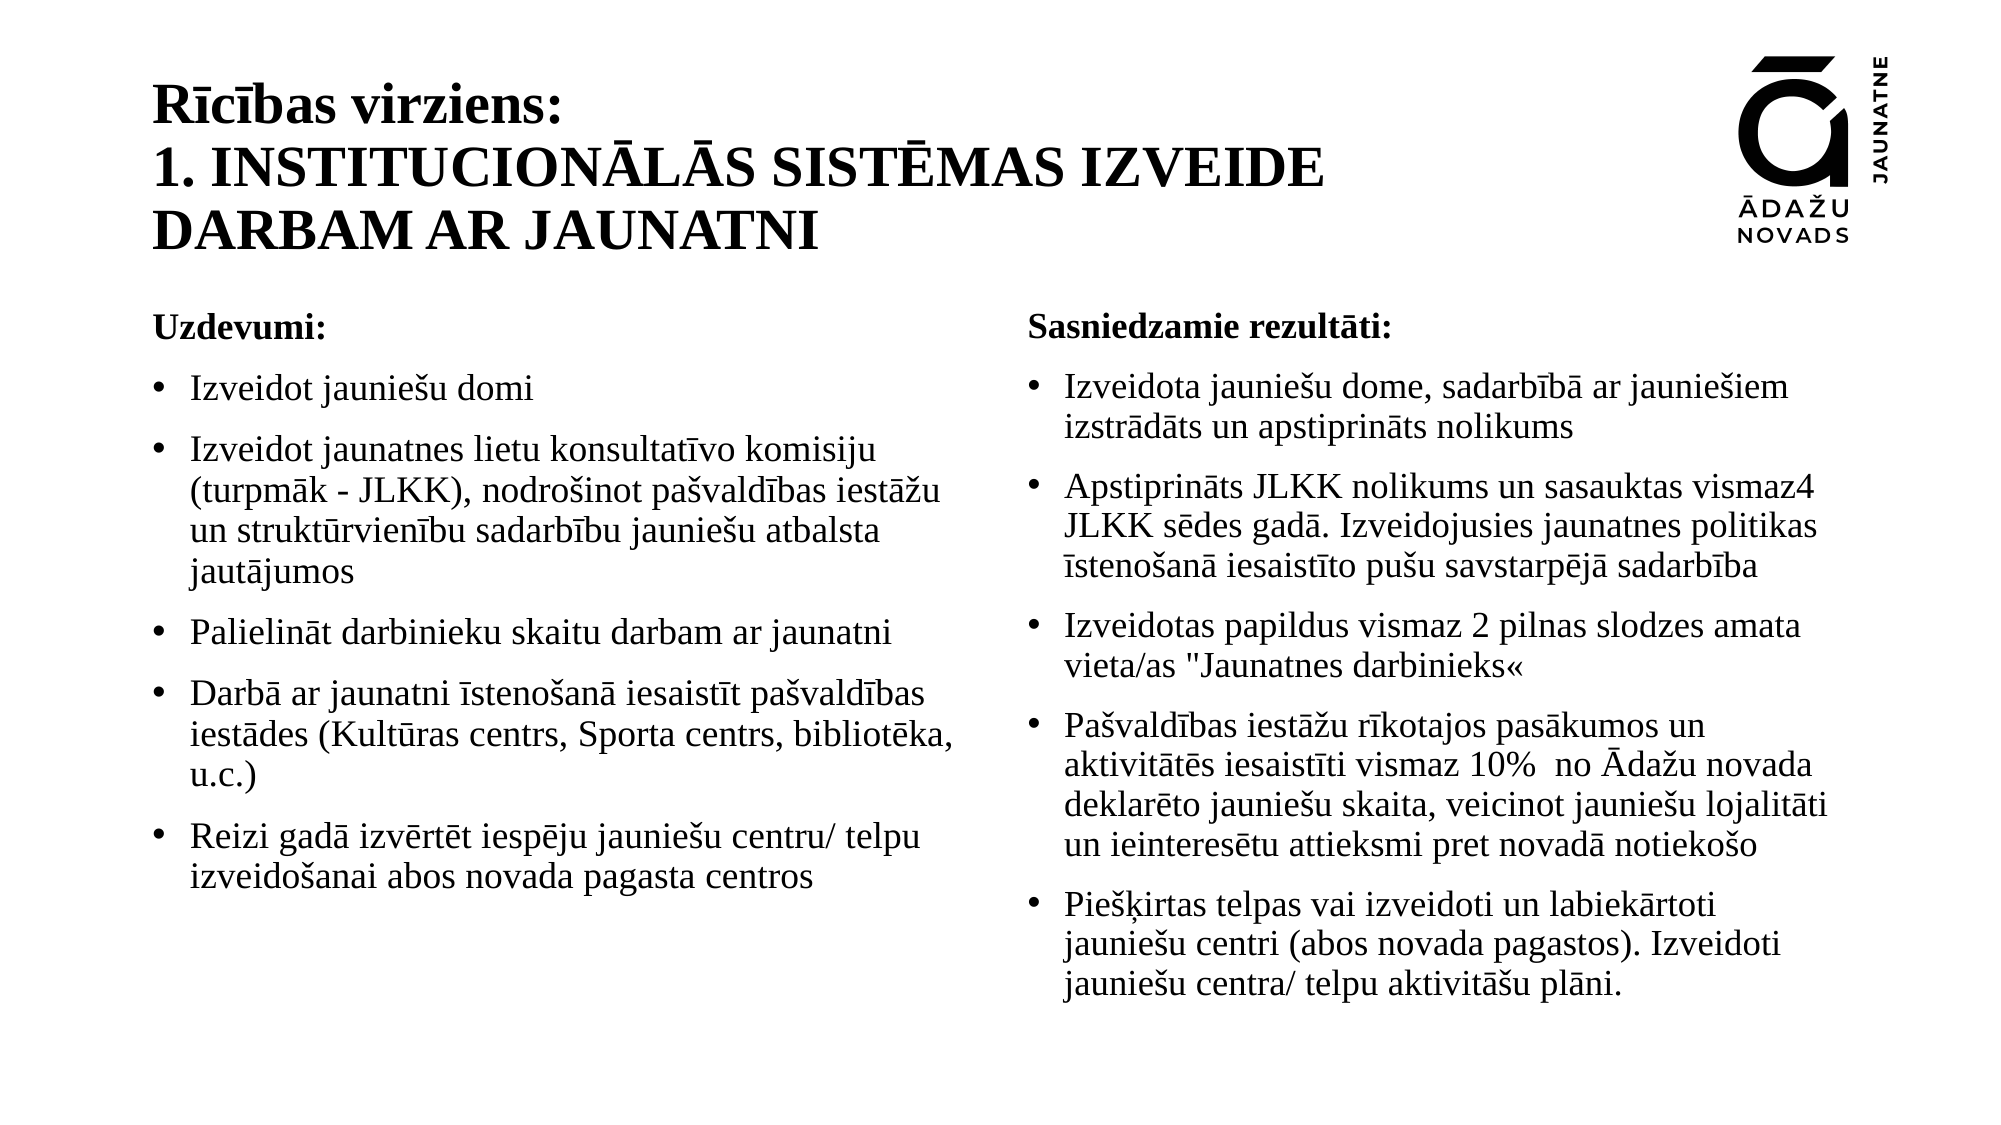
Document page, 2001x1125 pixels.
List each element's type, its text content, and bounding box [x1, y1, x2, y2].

list Uzdevumi: Izveidot jauniešu domi Izveidot jaunatnes lietu konsultatīvo komisiju (turpmāk - JLKK), nodrošinot pašvaldības iestāžu un struktūrvienību sadarbību jauniešu atbalsta jautājumos Palielināt darbinieku skaitu darbam ar jaunatni Darbā ar jaunatni īstenošanā iesaistīt pašvaldības iestādes (Kultūras centrs, Sporta centrs, bibliotēka, u.c.) Reizi gadā izvērtēt iespēju jauniešu centru/ telpu izveidošanai abos novada pagasta centros [137, 299, 988, 1014]
title Rīcības virziens: 1. INSTITUCIONĀLĀS SISTĒMAS IZVEIDE DARBAM AR JAUNATNI [137, 57, 1447, 278]
picture [1700, 32, 1931, 264]
list Sasniedzamie rezultāti: Izveidota jauniešu dome, sadarbībā ar jauniešiem izstrādāts un apstiprināts nolikums Apstiprināts JLKK nolikums un sasauktas vismaz4 JLKK sēdes gadā. Izveidojusies jaunatnes politikas īstenošanā iesaistīto pušu savstarpējā sadarbība Izveidotas papildus vismaz 2 pilnas slodzes amata vieta/as "Jaunatnes darbinieks« Pašvaldības iestāžu rīkotajos pasākumos un aktivitātēs iesaistīti vismaz 10% no Ādažu novada deklarēto jauniešu skaita, veicinot jauniešu lojalitāti un ieinteresētu attieksmi pret novadā notiekošo Piešķirtas telpas vai izveidoti un labiekārtoti jauniešu centri (abos novada pagastos). Izveidoti jauniešu centra/ telpu aktivitāšu plāni. [1012, 299, 1863, 1014]
